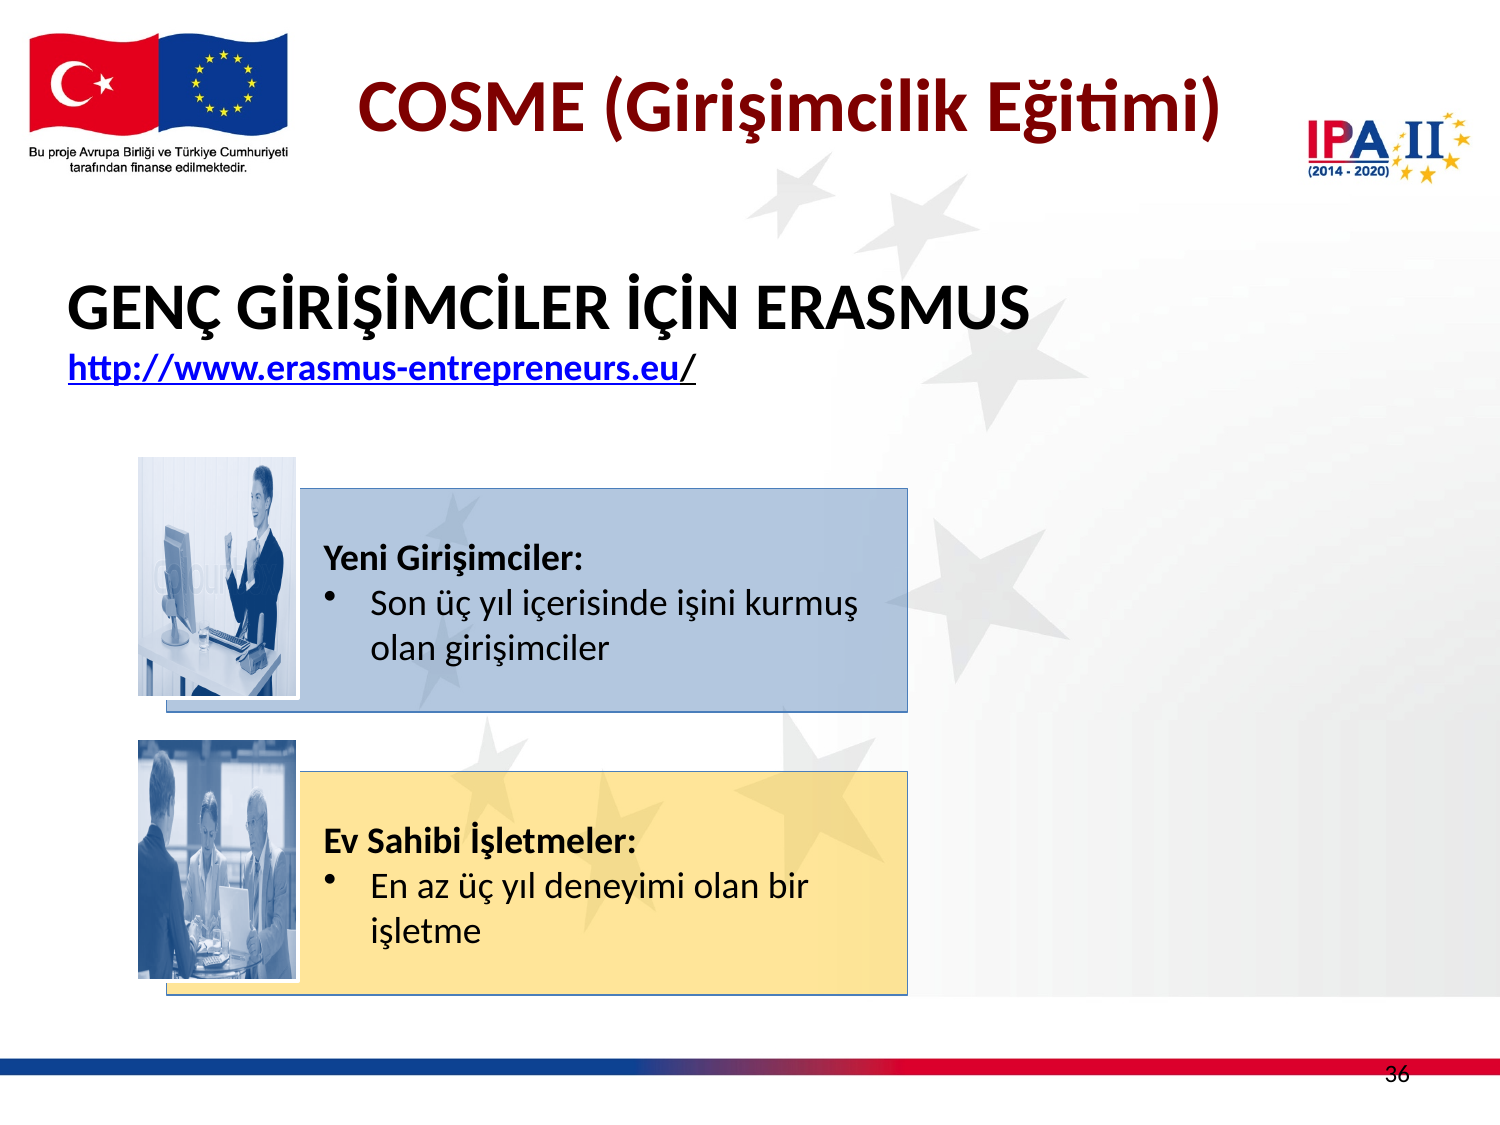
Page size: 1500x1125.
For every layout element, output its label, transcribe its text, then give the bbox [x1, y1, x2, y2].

title COSME (Girişimcilik Eğitimi) [17, 19, 1500, 185]
text_box GENÇ GİRİŞİMCİLER İÇİN ERASMUS http://www.erasmus-entrepreneurs.eu/ [52, 255, 1447, 395]
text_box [135, 403, 1046, 1047]
slide_number 36 [1074, 1042, 1425, 1103]
picture [0, 0, 1500, 1125]
